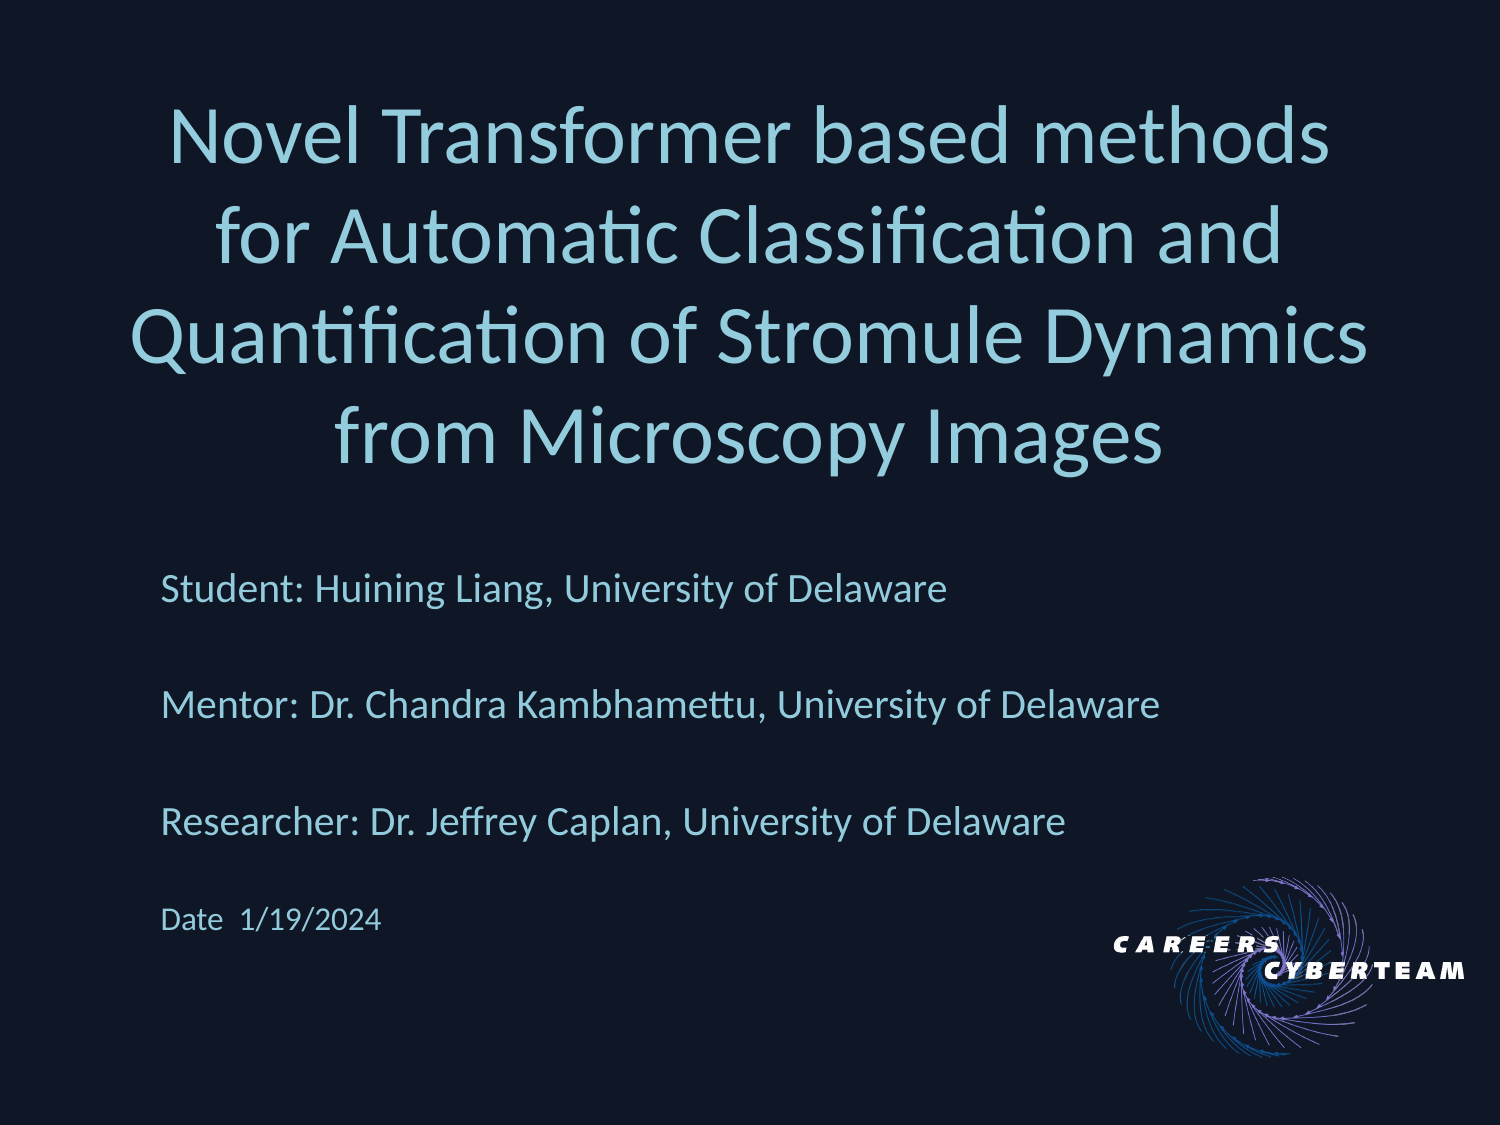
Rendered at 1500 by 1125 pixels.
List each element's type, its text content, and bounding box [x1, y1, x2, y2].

subtitle Student: Huining Liang, University of Delaware Mentor: Dr. Chandra Kambhamettu, University of Delaware Researcher: Dr. Jeffrey Caplan, University of Delaware Date 1/19/2024 [145, 553, 1400, 841]
title Novel Transformer based methods for Automatic Classification and Quantification of Stromule Dynamics from Microscopy Images [100, 193, 1400, 435]
picture [1067, 873, 1476, 1061]
